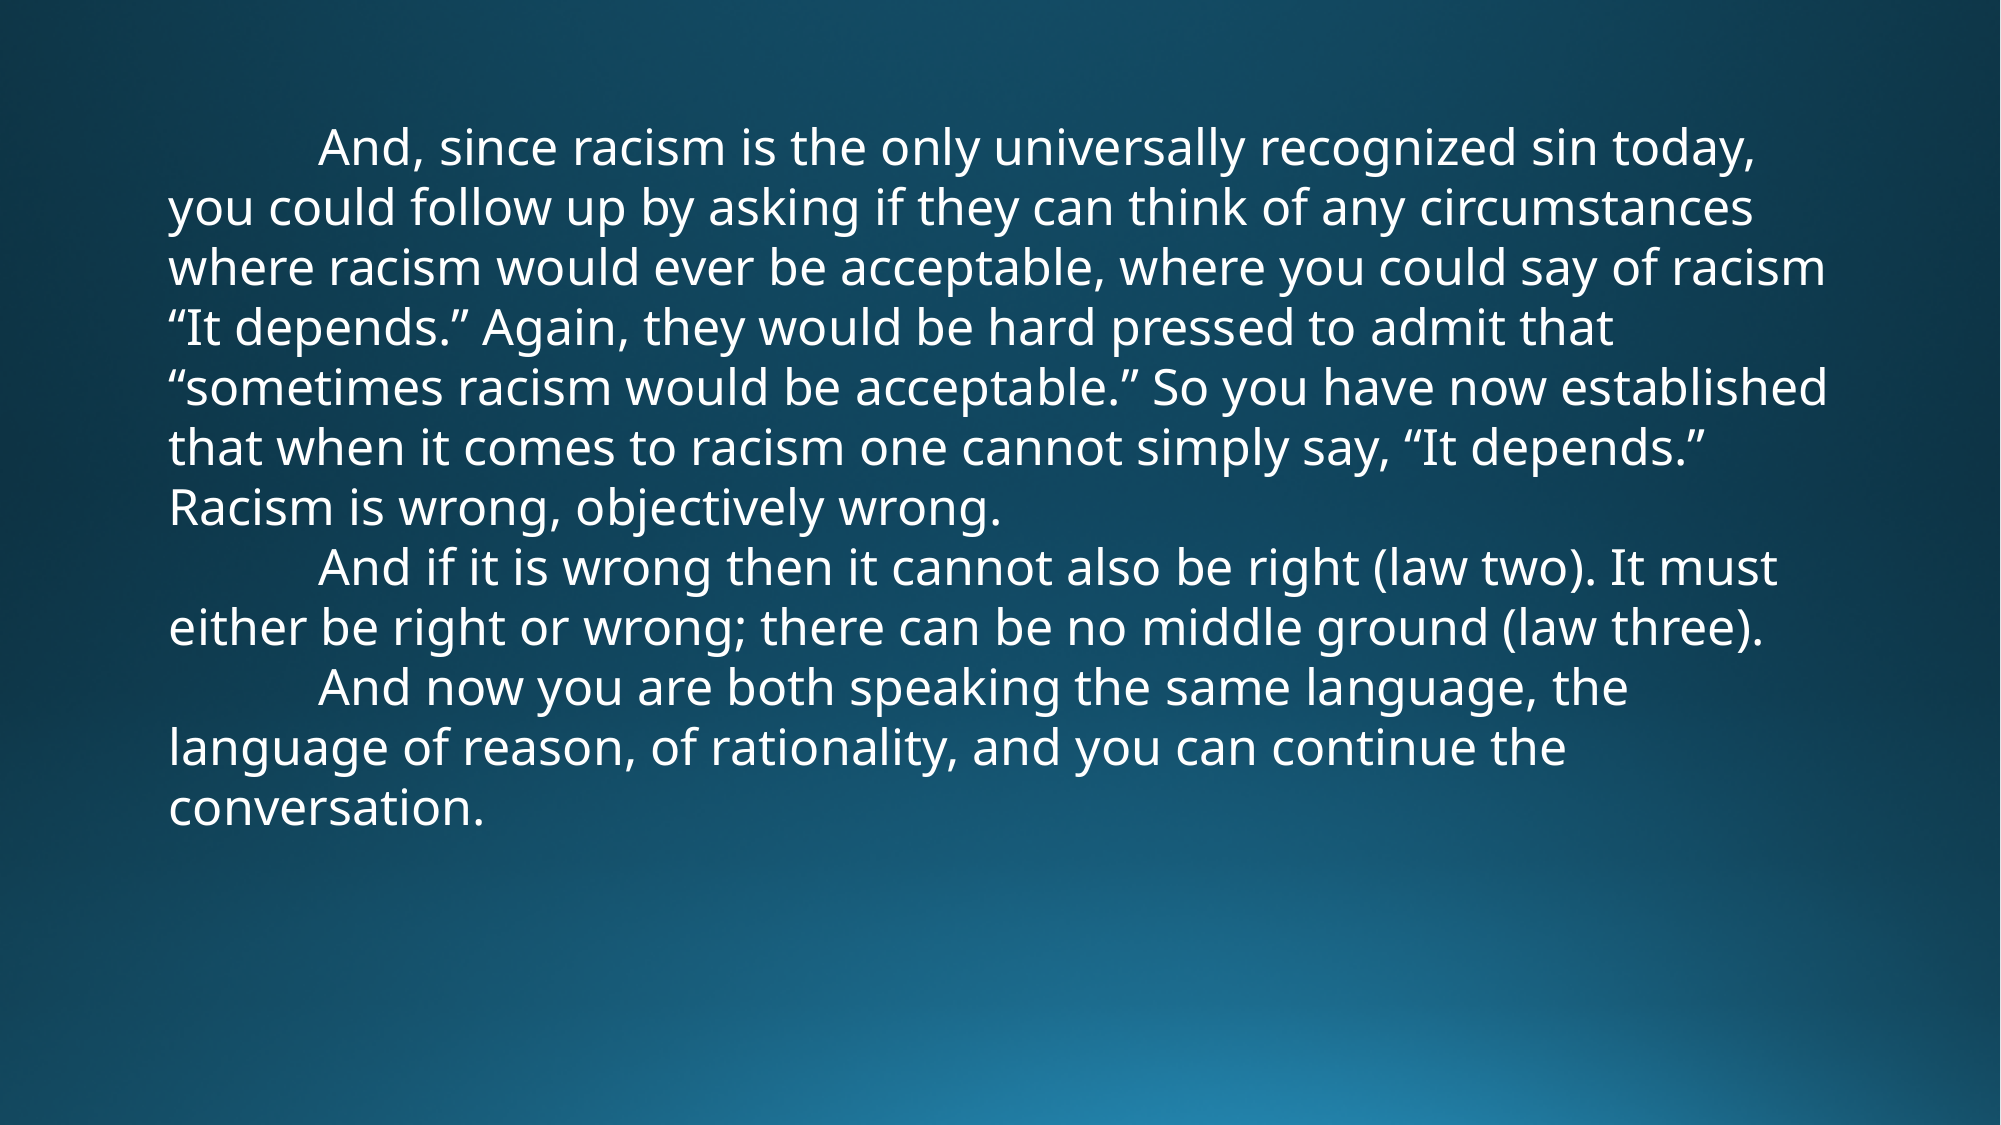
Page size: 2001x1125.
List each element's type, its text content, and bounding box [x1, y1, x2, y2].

text_box And, since racism is the only universally recognized sin today, you could follow up by asking if they can think of any circumstances where racism would ever be acceptable, where you could say of racism “It depends.” Again, they would be hard pressed to admit that “sometimes racism would be acceptable.” So you have now established that when it comes to racism one cannot simply say, “It depends.” Racism is wrong, objectively wrong. And if it is wrong then it cannot also be right (law two). It must either be right or wrong; there can be no middle ground (law three). And now you are both speaking the same language, the language of reason, of rationality, and you can continue the conversation. [154, 107, 1868, 843]
picture [0, 0, 2001, 1125]
